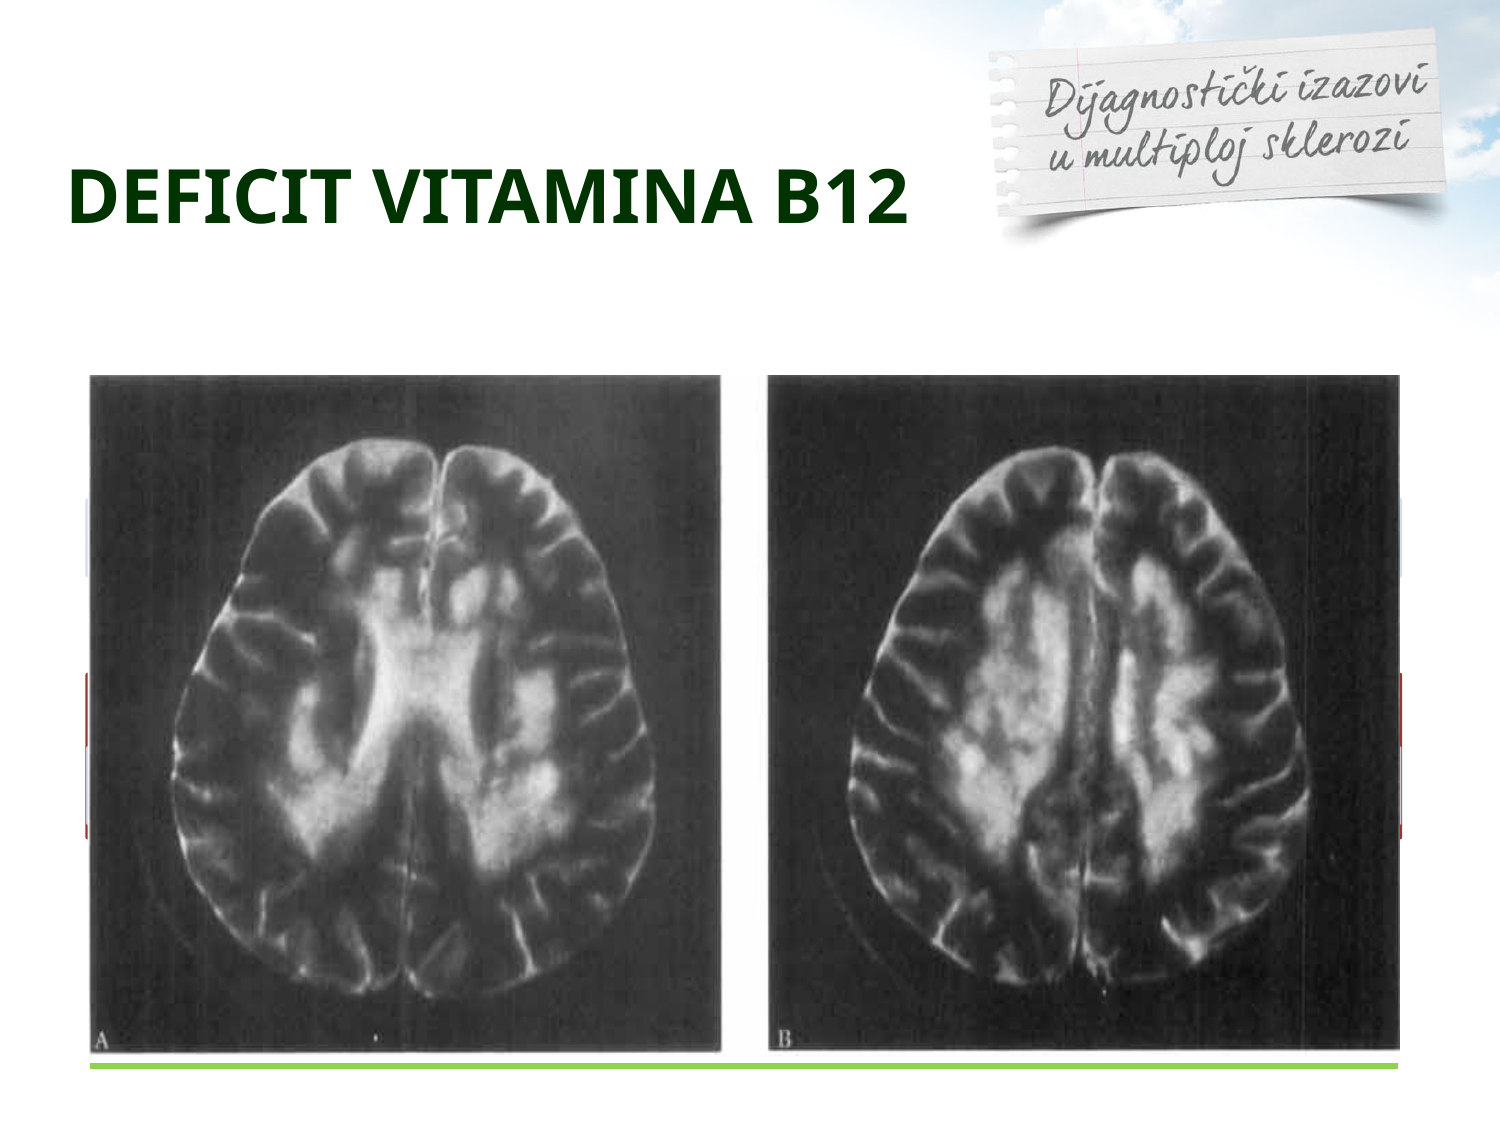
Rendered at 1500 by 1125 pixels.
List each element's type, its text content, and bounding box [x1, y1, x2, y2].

picture [0, 0, 1500, 1125]
title DEFICIT VITAMINA B12 [49, 57, 1451, 301]
list [112, 249, 1426, 1006]
